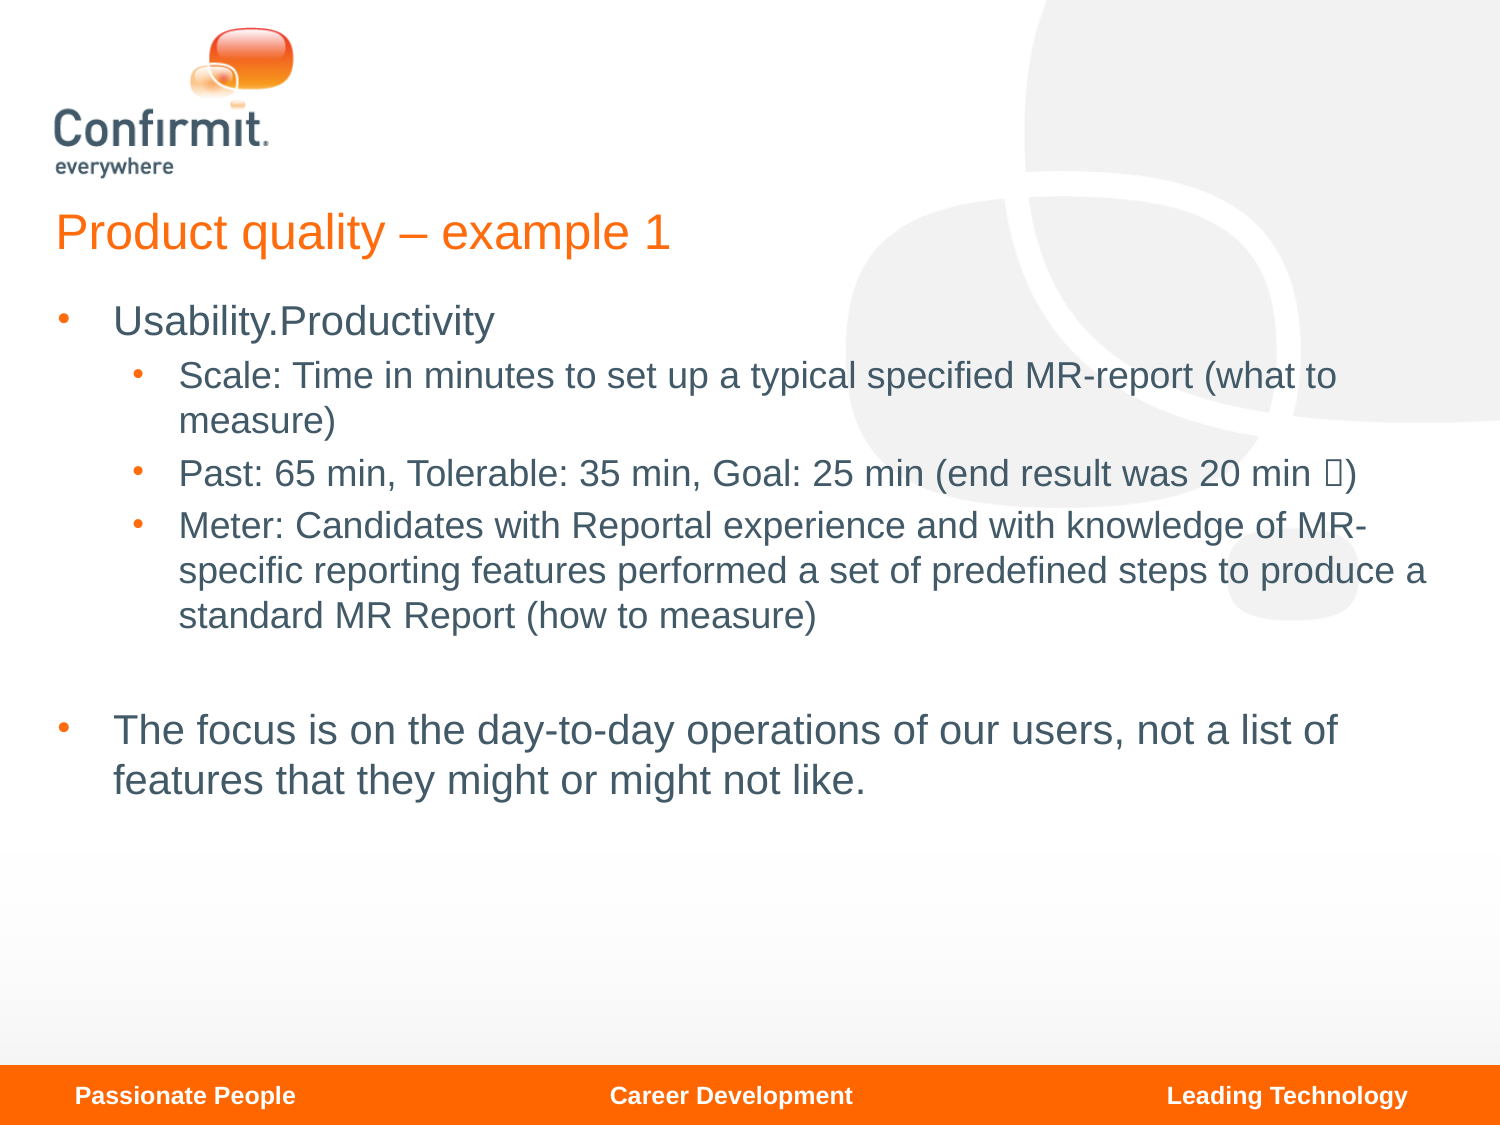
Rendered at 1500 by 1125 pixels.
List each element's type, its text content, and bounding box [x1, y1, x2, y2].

list Usability.Productivity Scale: Time in minutes to set up a typical specified MR-report (what to measure) Past: 65 min, Tolerable: 35 min, Goal: 25 min (end result was 20 min ) Meter: Candidates with Reportal experience and with knowledge of MR-specific reporting features performed a set of predefined steps to produce a standard MR Report (how to measure) The focus is on the day-to-day operations of our users, not a list of features that they might or might not like. [56, 293, 1454, 1062]
picture [0, 0, 1500, 1065]
title Product quality – example 1 [55, 198, 1452, 262]
